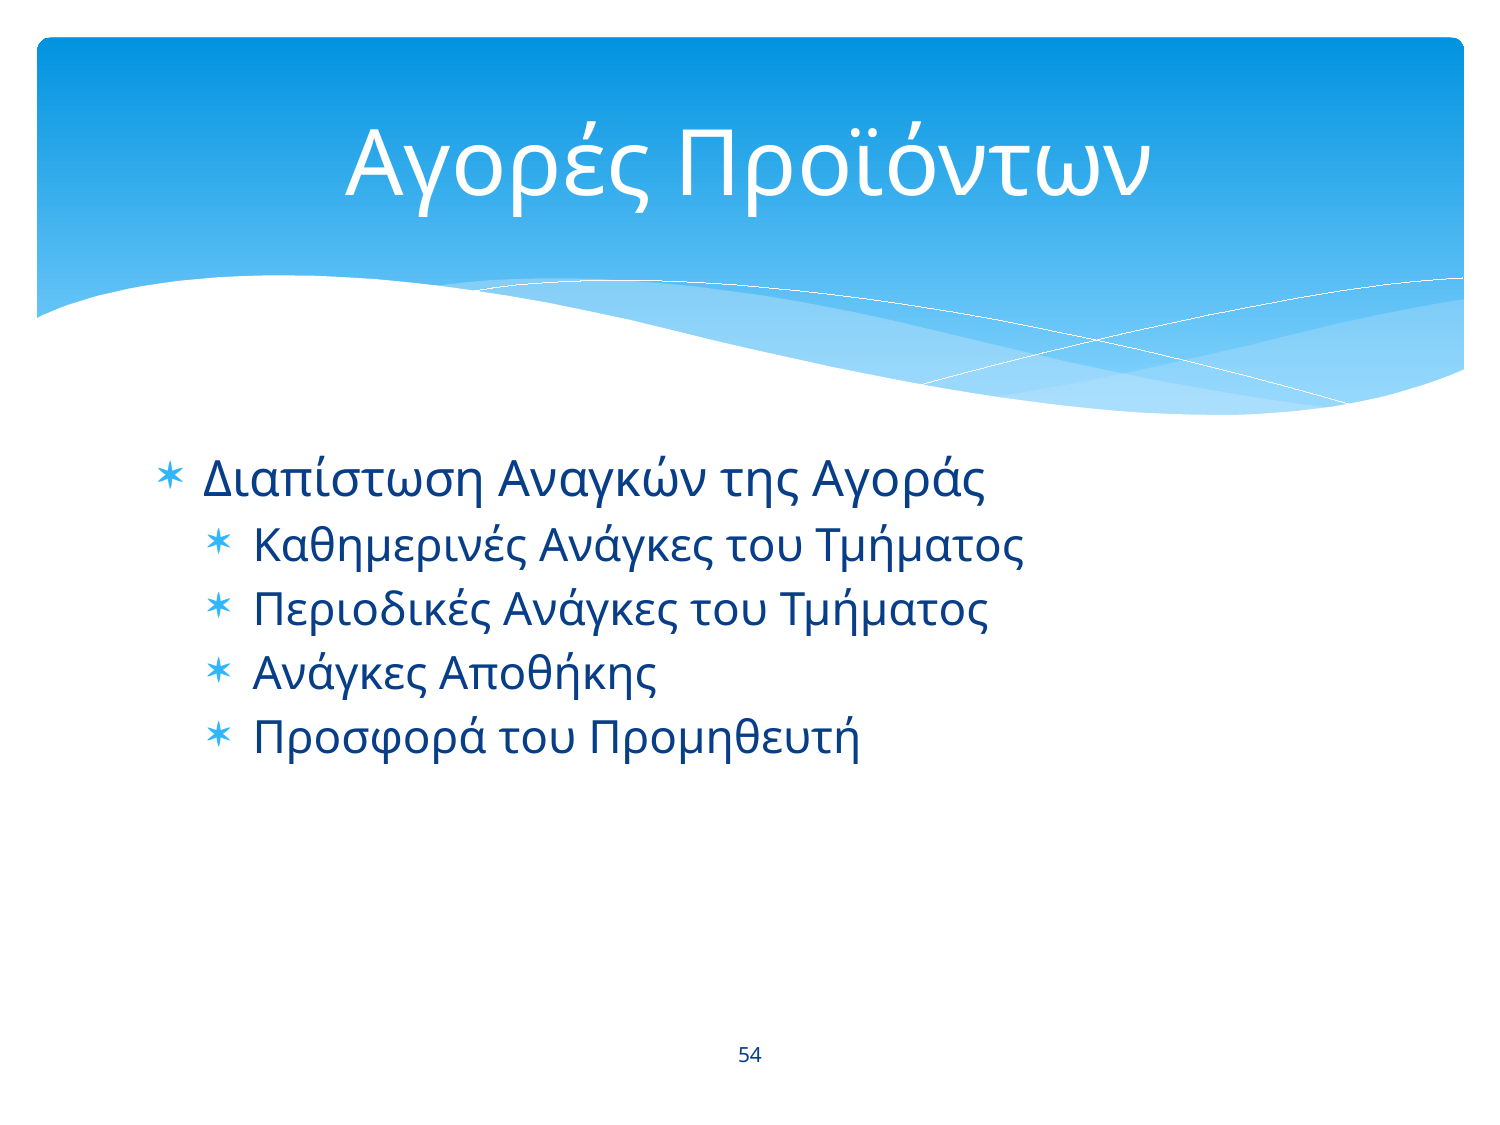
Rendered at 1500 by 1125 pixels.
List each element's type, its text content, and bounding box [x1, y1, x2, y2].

title Aγορές Προϊόντων [75, 55, 1425, 261]
slide_number 54 [654, 1025, 846, 1086]
list Διαπίστωση Αναγκών της Αγοράς Καθημερινές Ανάγκες του Τμήματος Περιοδικές Ανάγκες του Τμήματος Ανάγκες Αποθήκης Προσφορά του Προμηθευτή [143, 438, 1359, 1005]
